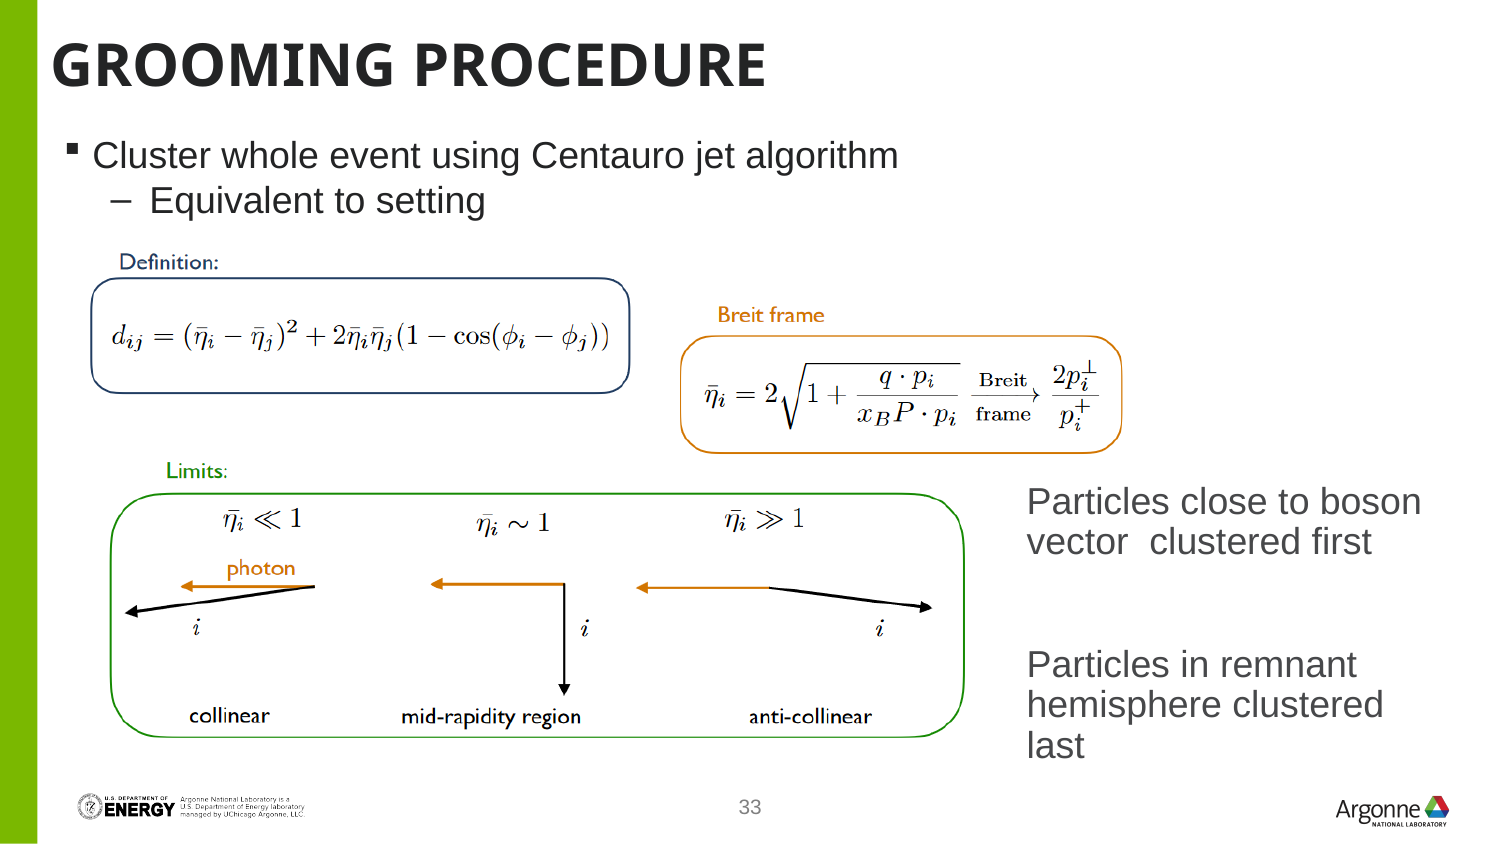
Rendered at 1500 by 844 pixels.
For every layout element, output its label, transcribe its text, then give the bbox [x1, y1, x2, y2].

picture [1330, 787, 1458, 834]
title Grooming Procedure [50, 0, 948, 101]
picture [63, 232, 1136, 752]
picture [75, 791, 308, 822]
slide_number 33 [712, 796, 788, 819]
